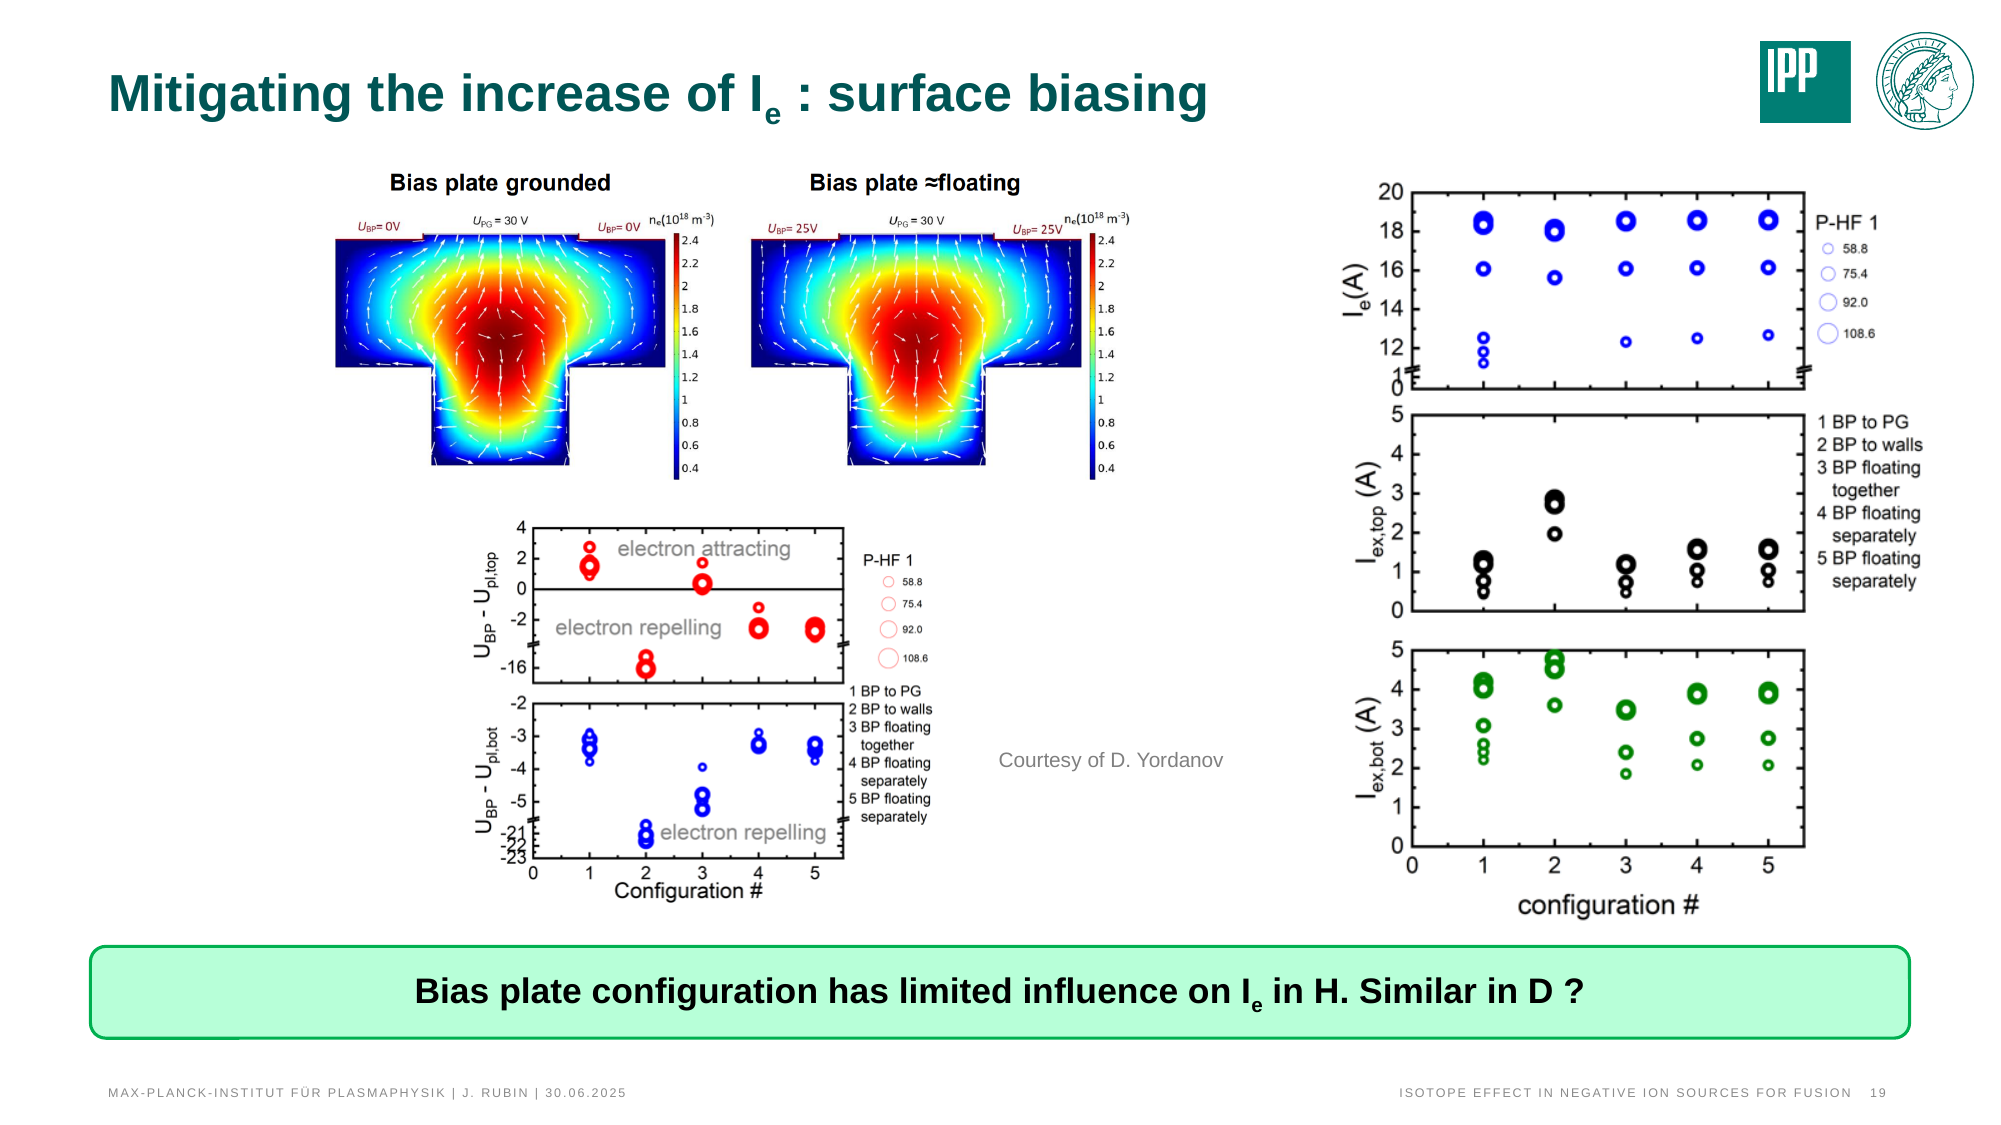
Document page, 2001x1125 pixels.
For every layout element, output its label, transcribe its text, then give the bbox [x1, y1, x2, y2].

picture [331, 162, 1135, 488]
slide_number Isotope effect in negative ion sources for fusion [1112, 1076, 1850, 1100]
title Mitigating the increase of Ie : surface biasing [108, 72, 1685, 201]
text_box Courtesy of D. Yordanov [942, 723, 1312, 772]
picture [1337, 175, 1934, 928]
footer Max-Planck-Institut für Plasmaphysik | J. Rubin | 30.06.2025 [108, 1076, 1112, 1100]
text_box Bias plate configuration has limited influence on Ie in H. Similar in D ? [89, 945, 1911, 1039]
picture [461, 508, 942, 909]
slide_number 19 [1850, 1076, 1887, 1100]
